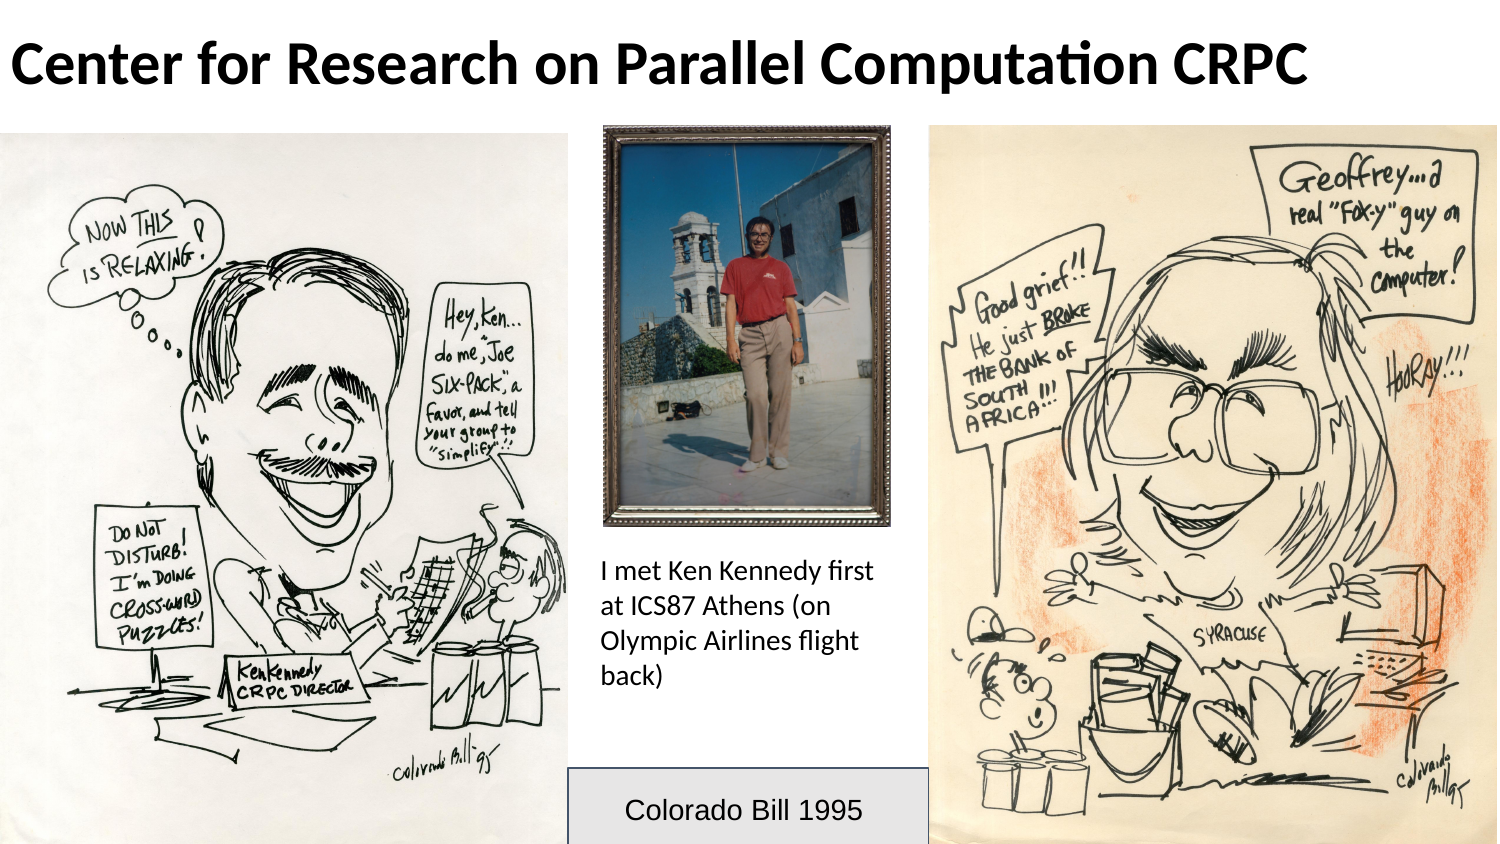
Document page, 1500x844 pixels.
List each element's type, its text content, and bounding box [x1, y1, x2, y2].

text_box Colorado Bill 1995 [573, 767, 923, 844]
text_box I met Ken Kennedy first at ICS87 Athens (on Olympic Airlines flight back) [585, 536, 900, 639]
picture [602, 125, 891, 527]
picture [928, 125, 1497, 844]
picture [0, 133, 569, 844]
title Center for Research on Parallel Computation CRPC [0, 13, 1497, 116]
